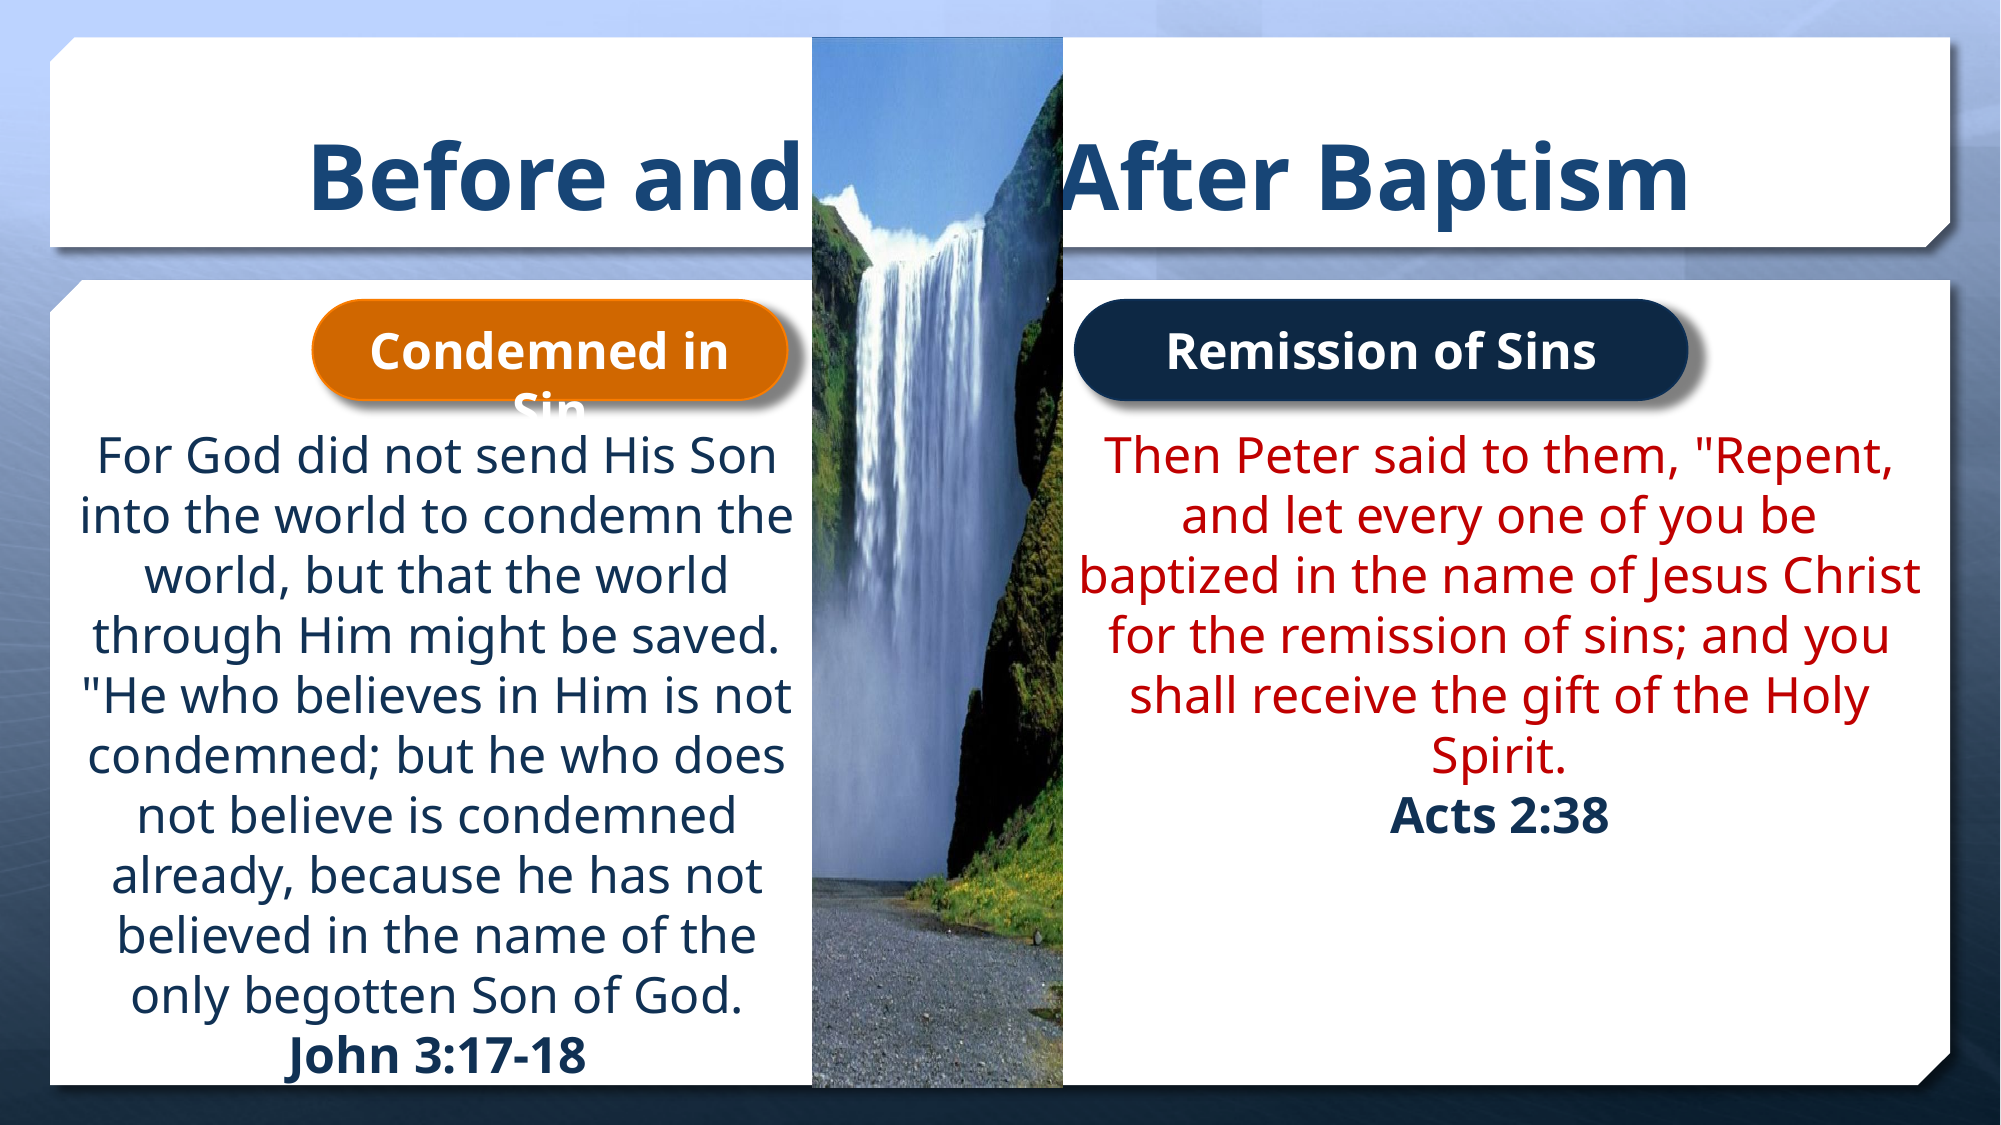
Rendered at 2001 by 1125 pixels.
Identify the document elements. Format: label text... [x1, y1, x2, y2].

title Before and After Baptism [287, 48, 811, 236]
text_box For God did not send His Son into the world to condemn the world, but that the world through Him might be saved. "He who believes in Him is not condemned; but he who does not believe is condemned already, because he has not believed in the name of the only begotten Son of God. John 3:17-18 [62, 416, 813, 1092]
picture [811, 36, 1063, 1088]
text_box Condemned in Sin [312, 311, 788, 416]
title Before and After Baptism [1082, 48, 1713, 236]
text_box Remission of Sins [1100, 311, 1663, 387]
text_box Then Peter said to them, "Repent, and let every one of you be baptized in the name of Jesus Christ for the remission of sins; and you shall receive the gift of the Holy Spirit. Acts 2:38 [1082, 415, 1938, 851]
text_box [329, 298, 771, 311]
text_box [1082, 298, 1689, 402]
